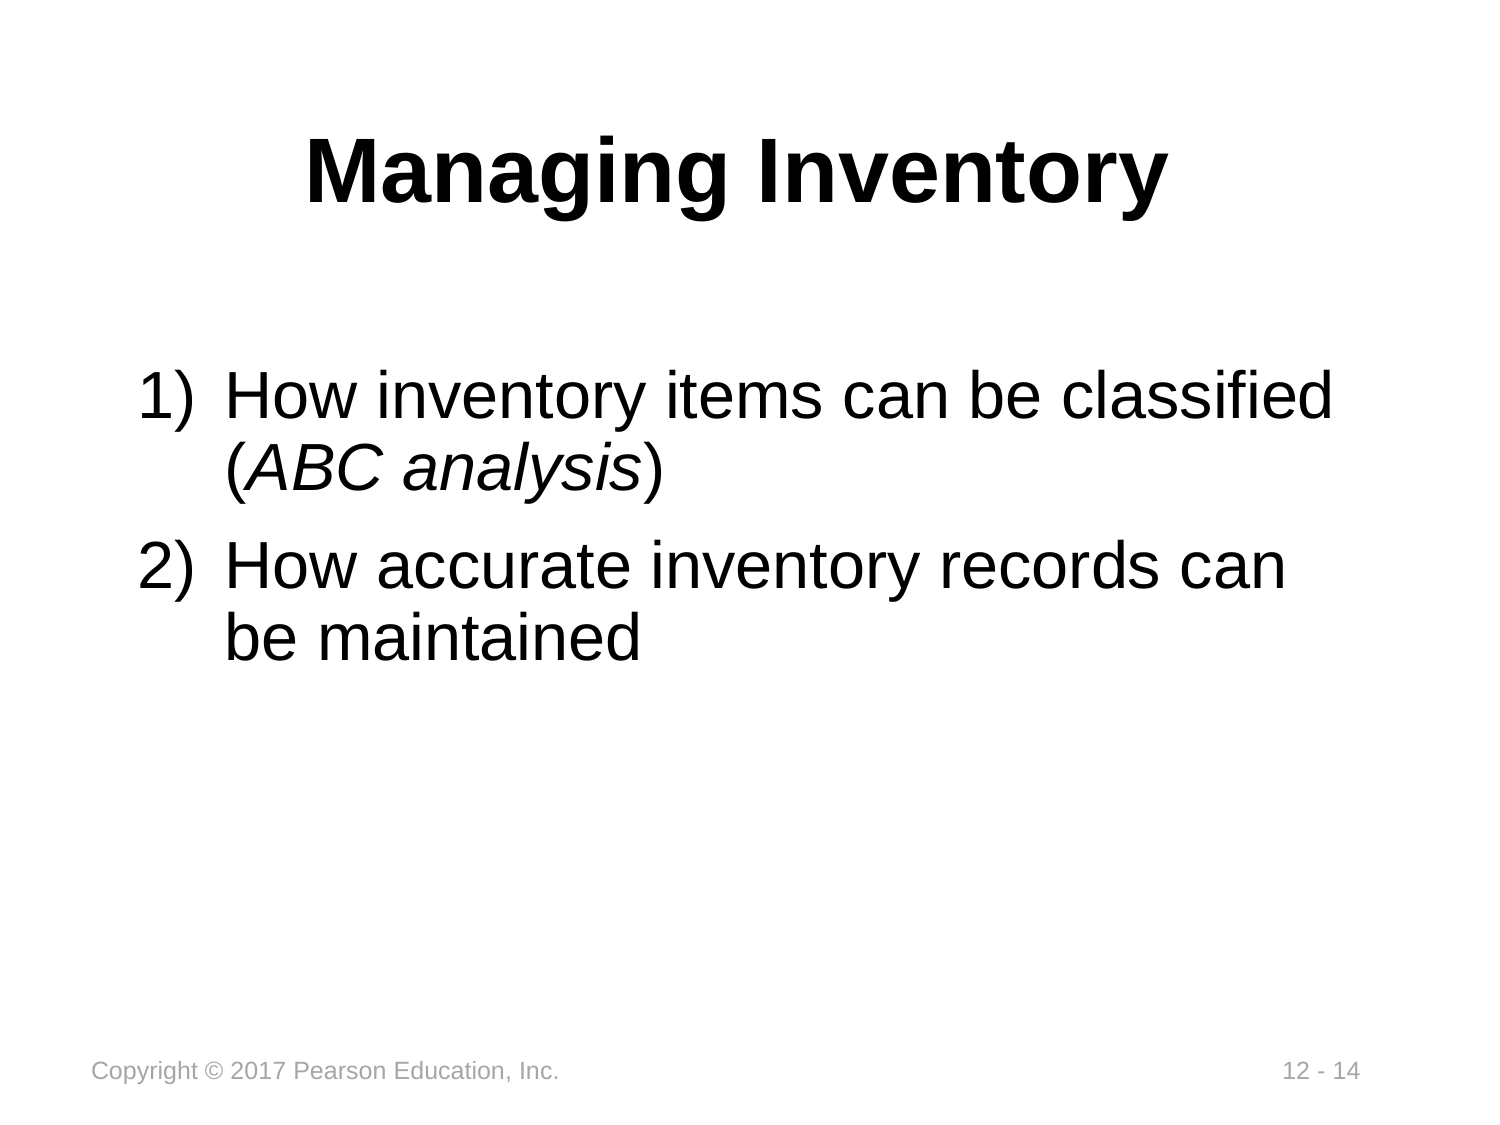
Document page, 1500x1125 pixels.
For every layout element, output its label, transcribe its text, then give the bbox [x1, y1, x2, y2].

title Managing Inventory [112, 94, 1388, 238]
text_box How inventory items can be classified (ABC analysis) How accurate inventory records can be maintained [122, 353, 1378, 683]
